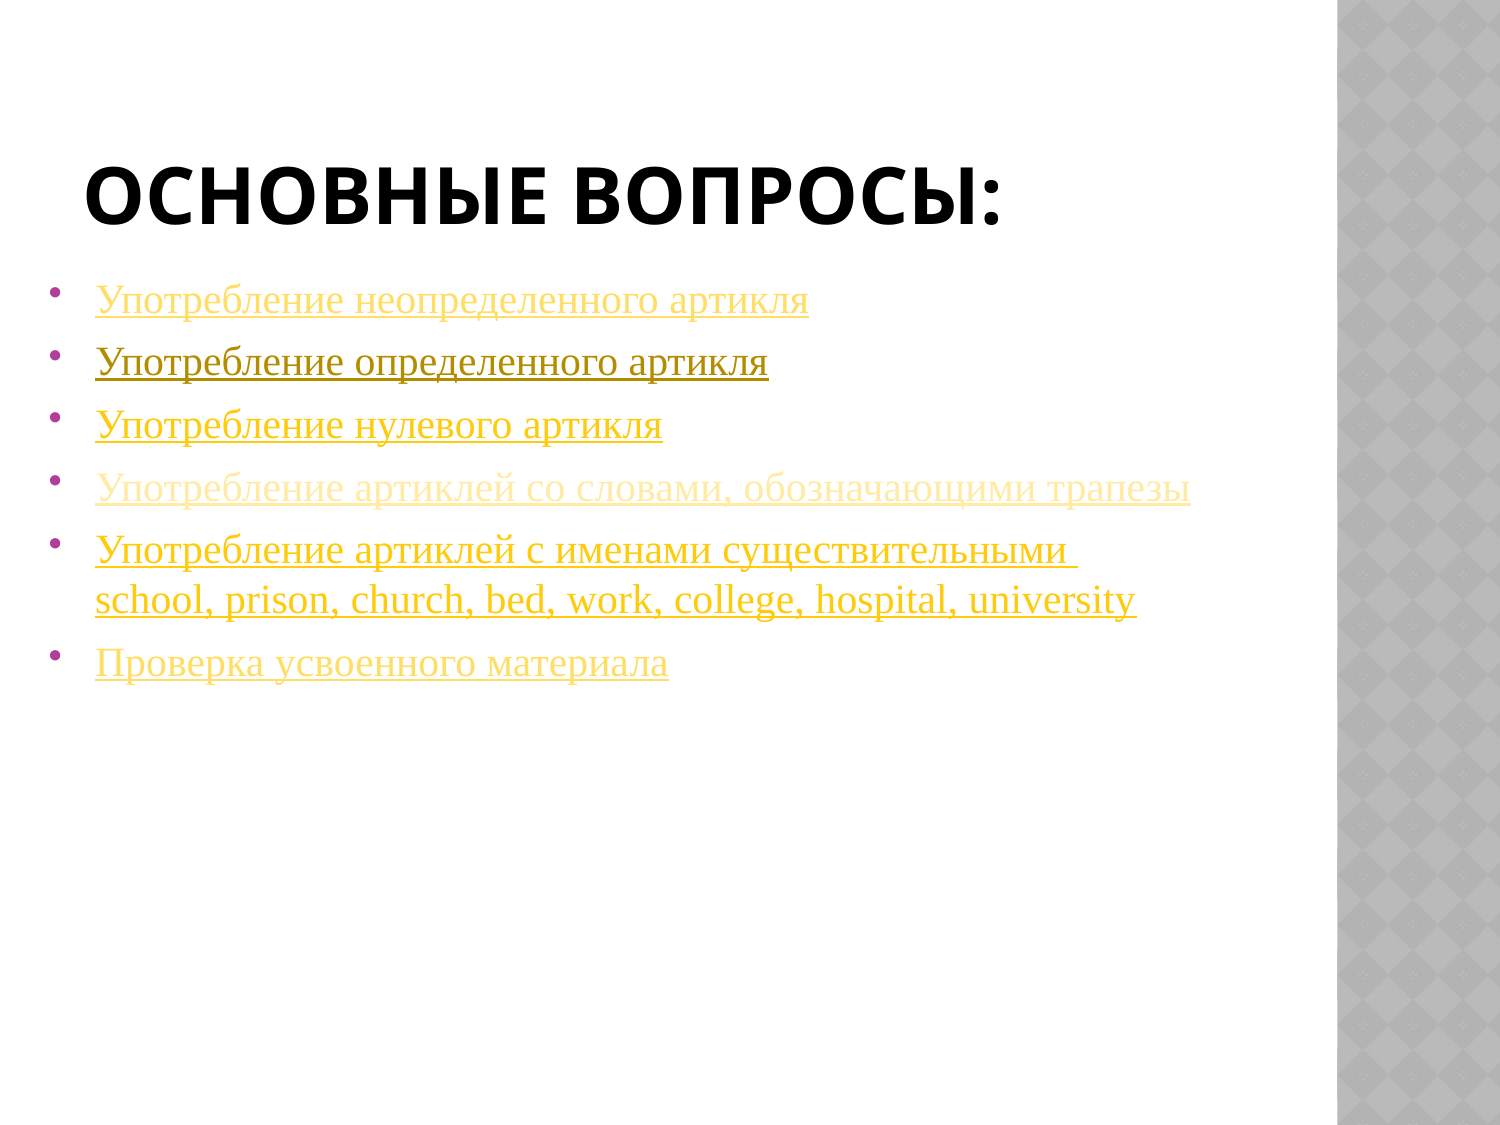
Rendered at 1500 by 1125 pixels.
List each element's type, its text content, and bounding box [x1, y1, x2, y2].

list Употребление неопределенного артикля Употребление определенного артикля Употребление нулевого артикля Употребление артиклей со словами, обозначающими трапезы Употребление артиклей с именами существительными school, prison, church, bed, work, college, hospital, university Проверка усвоенного материала [35, 264, 1360, 1059]
title Основные вопросы: [75, 52, 1263, 240]
